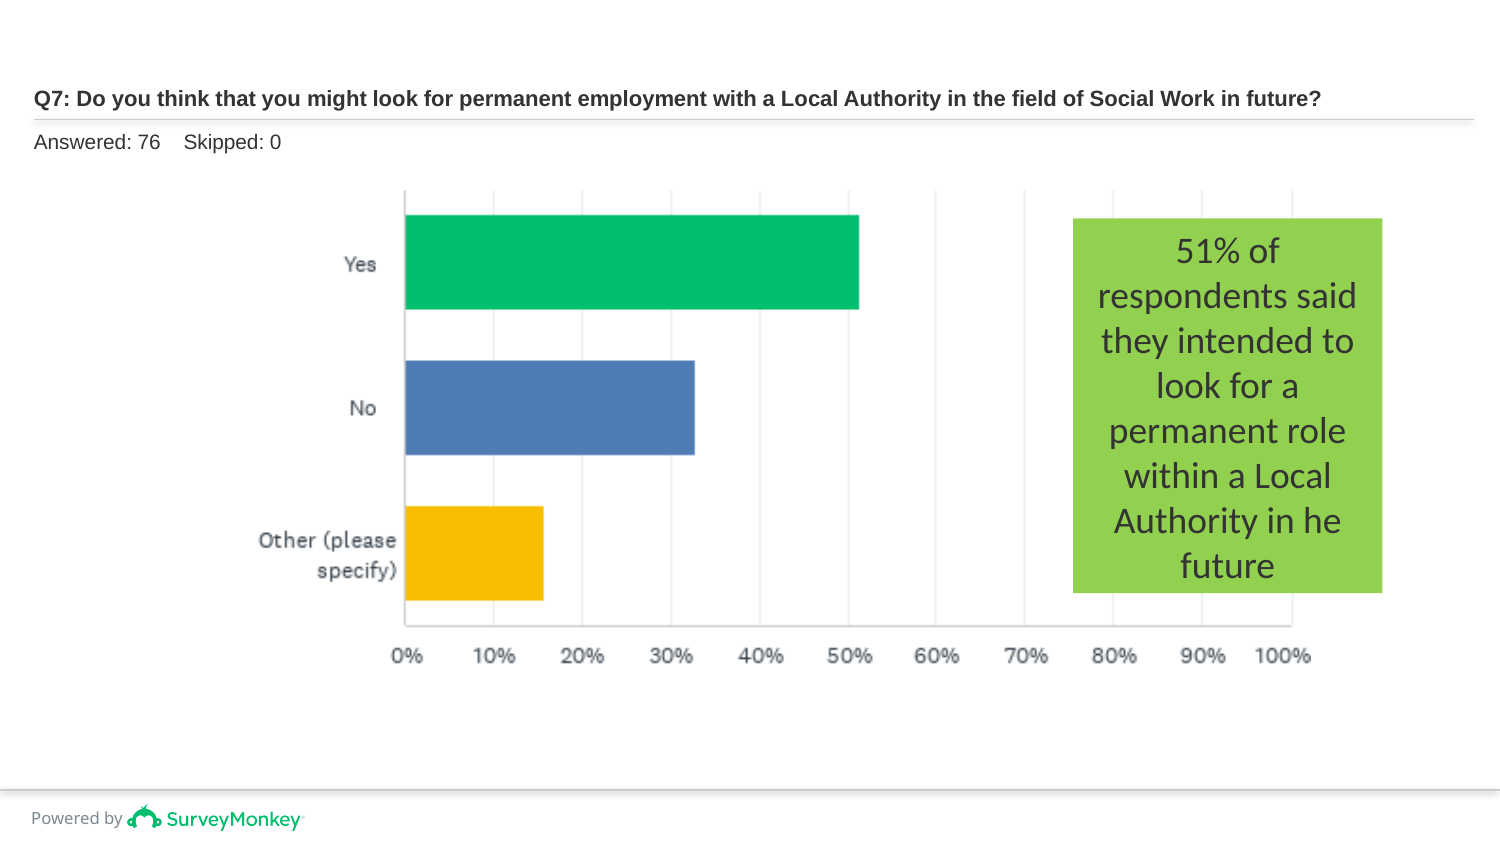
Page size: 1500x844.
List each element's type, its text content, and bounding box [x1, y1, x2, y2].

picture [116, 793, 316, 842]
text_box 51% of respondents said they intended to look for a permanent role within a Local Authority in he future [1315, 218, 1383, 594]
picture [188, 171, 1312, 758]
title Q7: Do you think that you might look for permanent employment with a Local Authority in the field of Social Work in future? [18, 54, 1369, 119]
list Answered: 76 Skipped: 0 [18, 120, 894, 162]
